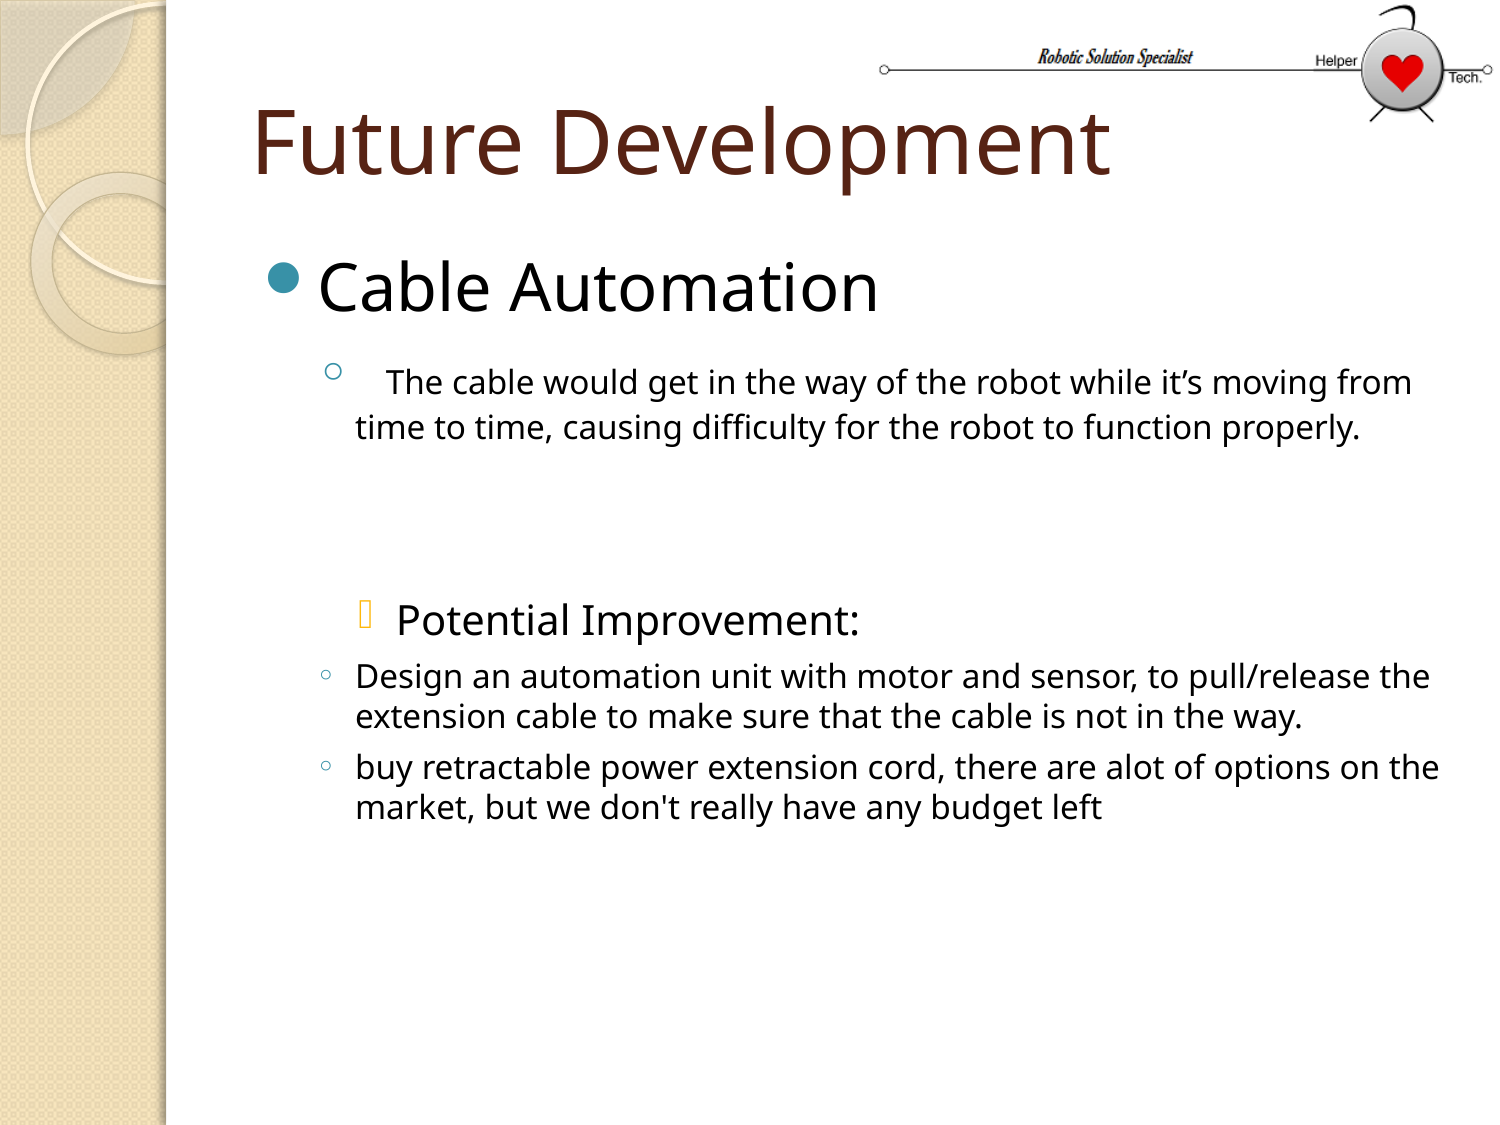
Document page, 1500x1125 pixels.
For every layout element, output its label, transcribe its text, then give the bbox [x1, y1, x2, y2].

picture [875, 2, 1497, 126]
title Future Development [235, 45, 1466, 233]
list Cable Automation The cable would get in the way of the robot while it’s moving from time to time, causing difficulty for the robot to function properly. Potential Improvement: Design an automation unit with motor and sensor, to pull/release the extension cable to make sure that the cable is not in the way. buy retractable power extension cord, there are alot of options on the market, but we don't really have any budget left [235, 237, 1466, 1025]
